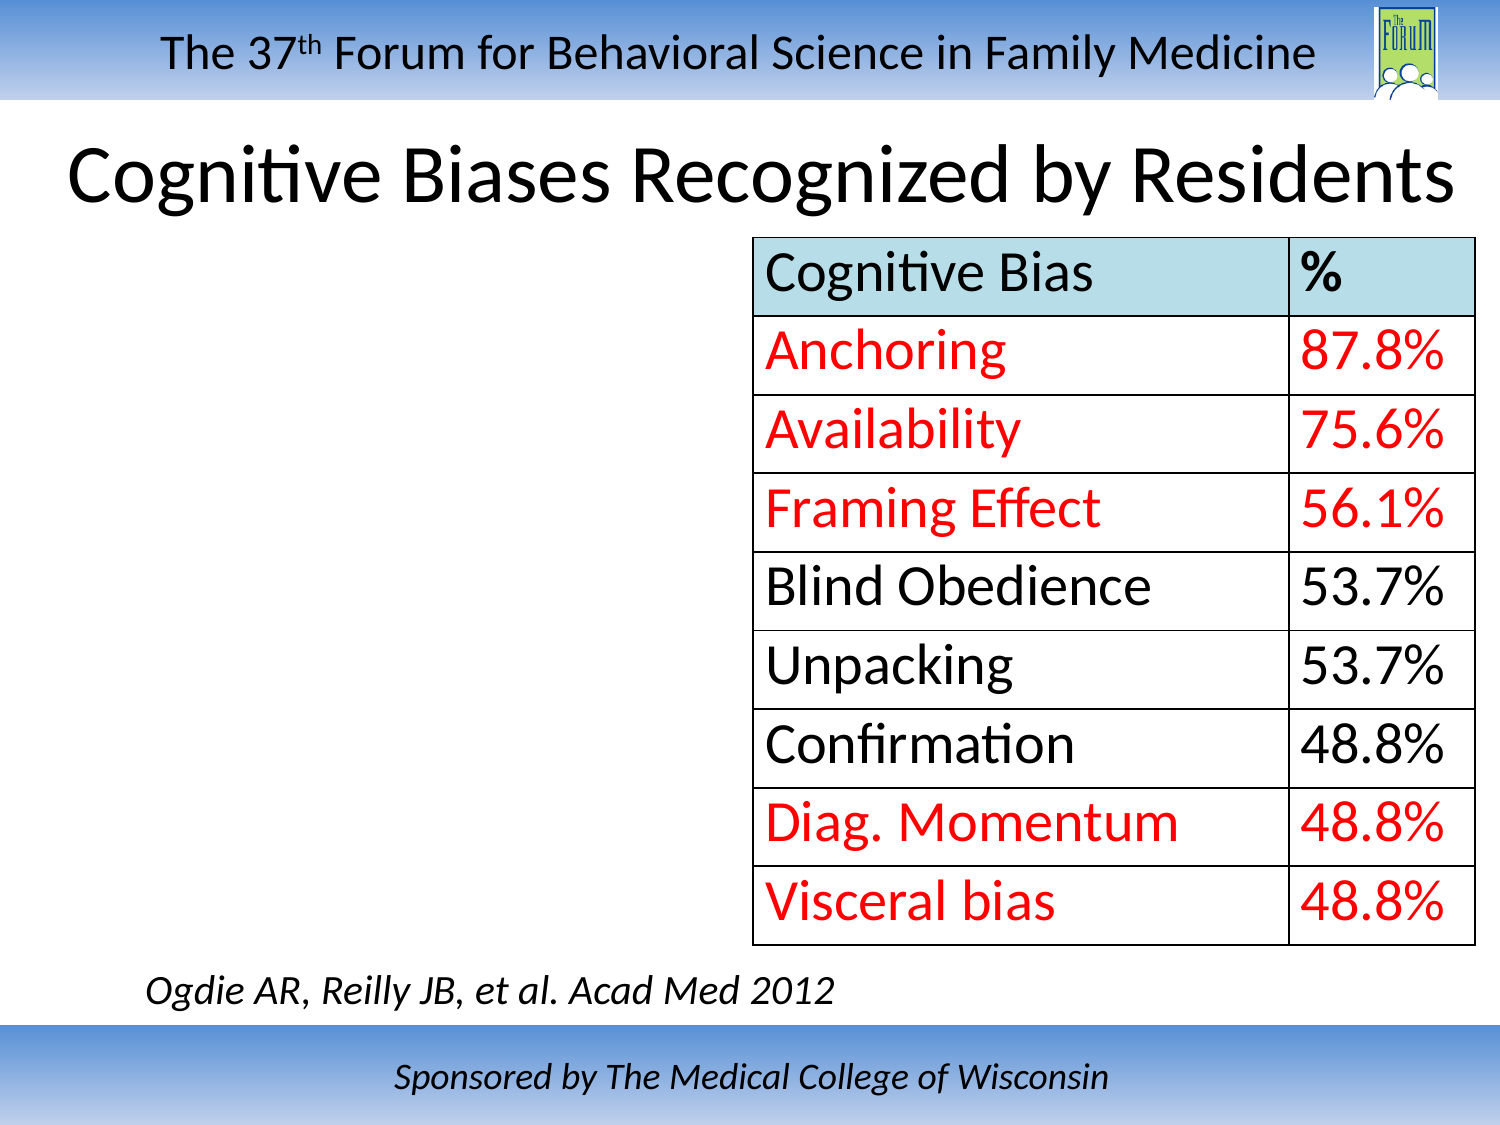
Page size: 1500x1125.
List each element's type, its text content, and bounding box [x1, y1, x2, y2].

table_cell 53.7% [1290, 553, 1474, 630]
table_cell Confirmation [754, 710, 1288, 787]
table_cell Anchoring [754, 317, 1288, 394]
table_cell 48.8% [1290, 710, 1474, 787]
table_cell 87.8% [1290, 317, 1474, 394]
table_cell 75.6% [1290, 396, 1474, 472]
text_box Ogdie AR, Reilly JB, et al. Acad Med 2012 [0, 955, 850, 1021]
table_cell Diag. Momentum [754, 789, 1288, 865]
table_header Cognitive Bias [754, 238, 1288, 315]
table_cell 53.7% [1290, 631, 1474, 708]
title Cognitive Biases Recognized by Residents [50, 75, 1475, 263]
table_cell 48.8% [1290, 789, 1474, 865]
table_cell Blind Obedience [754, 553, 1288, 630]
table_cell 48.8% [1290, 867, 1474, 944]
table_cell Framing Effect [754, 474, 1288, 551]
picture [1374, 7, 1438, 75]
table_cell Availability [754, 396, 1288, 472]
table_header % [1290, 238, 1474, 315]
table_cell 56.1% [1290, 474, 1474, 551]
table_cell Visceral bias [754, 867, 1288, 944]
table_cell Unpacking [754, 631, 1288, 708]
